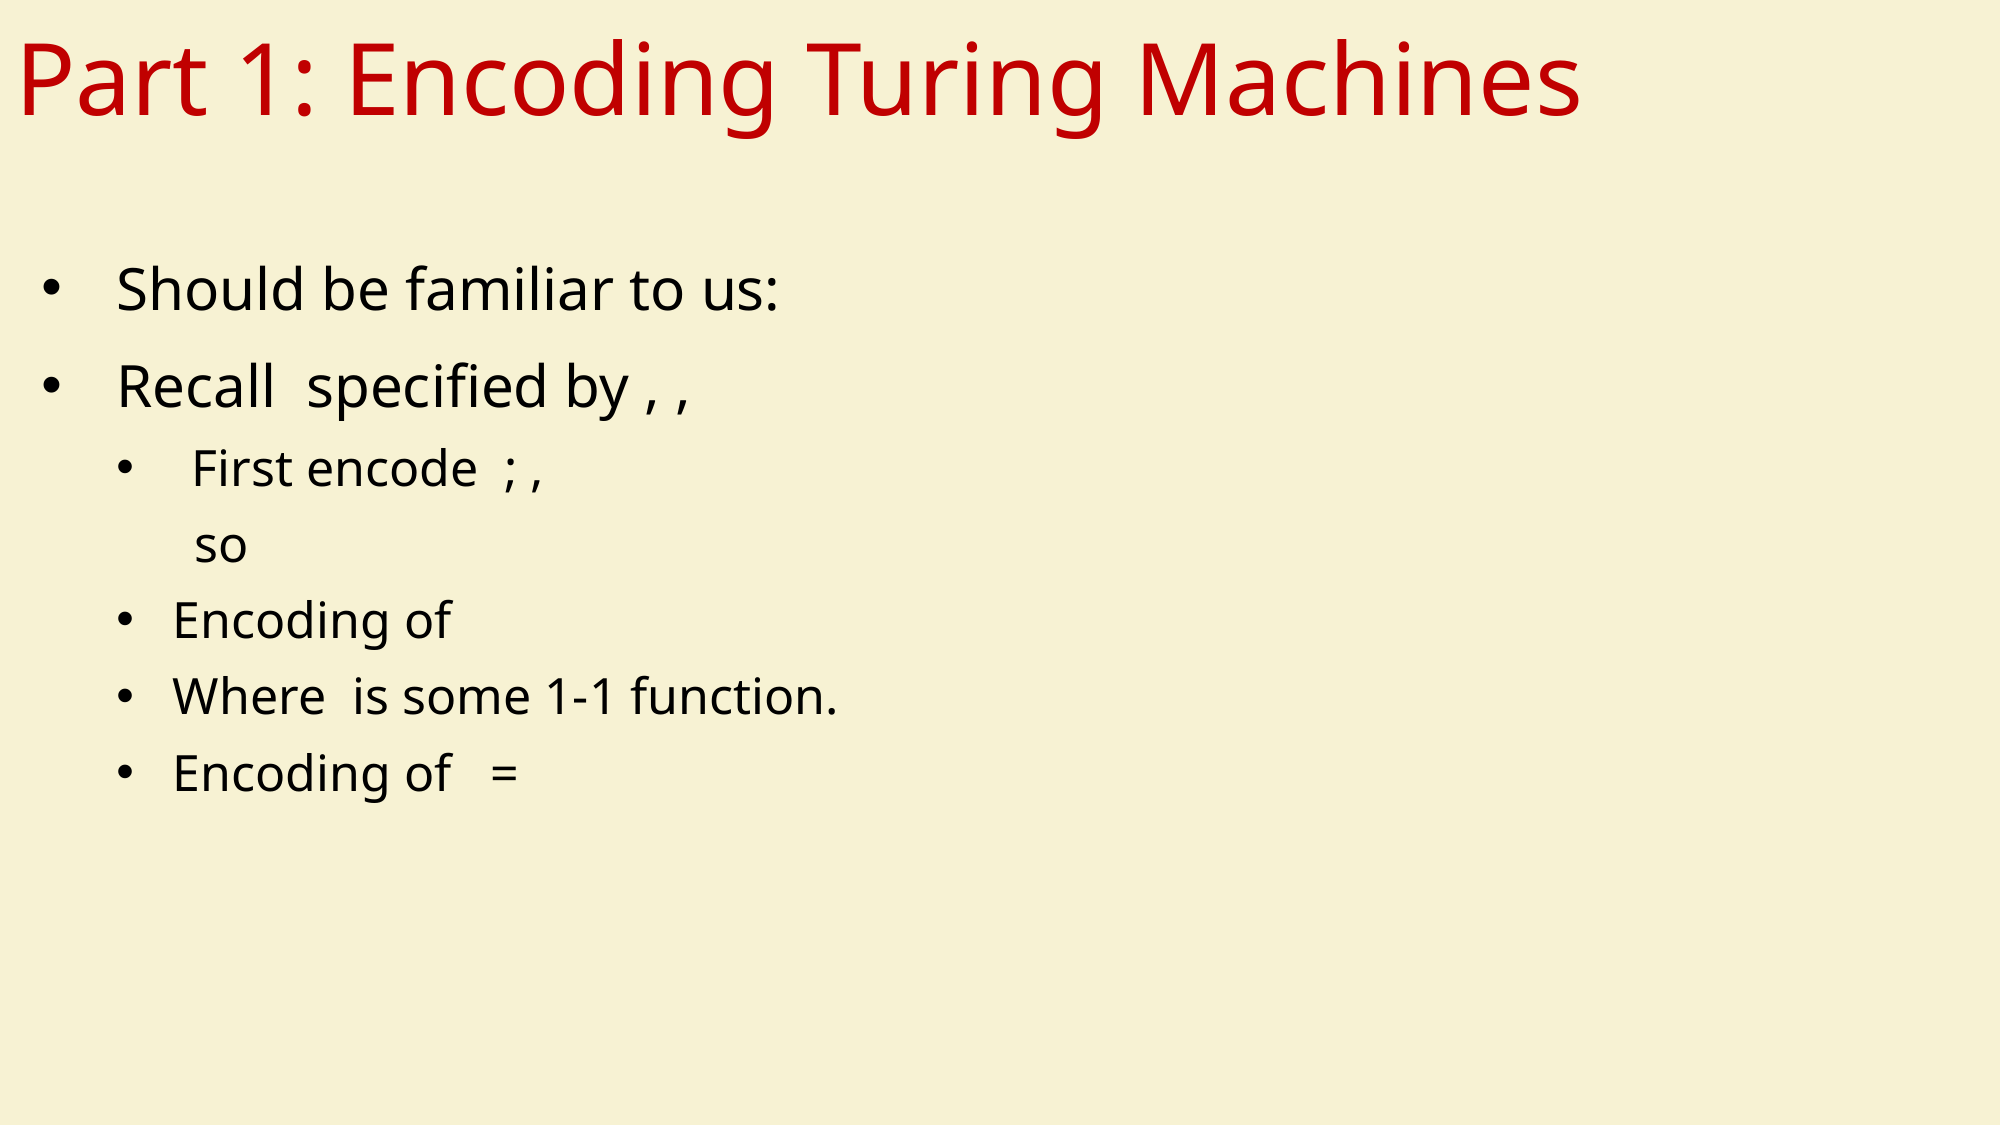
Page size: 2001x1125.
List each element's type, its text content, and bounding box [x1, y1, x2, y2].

title Part 1: Encoding Turing Machines [0, 0, 2000, 167]
